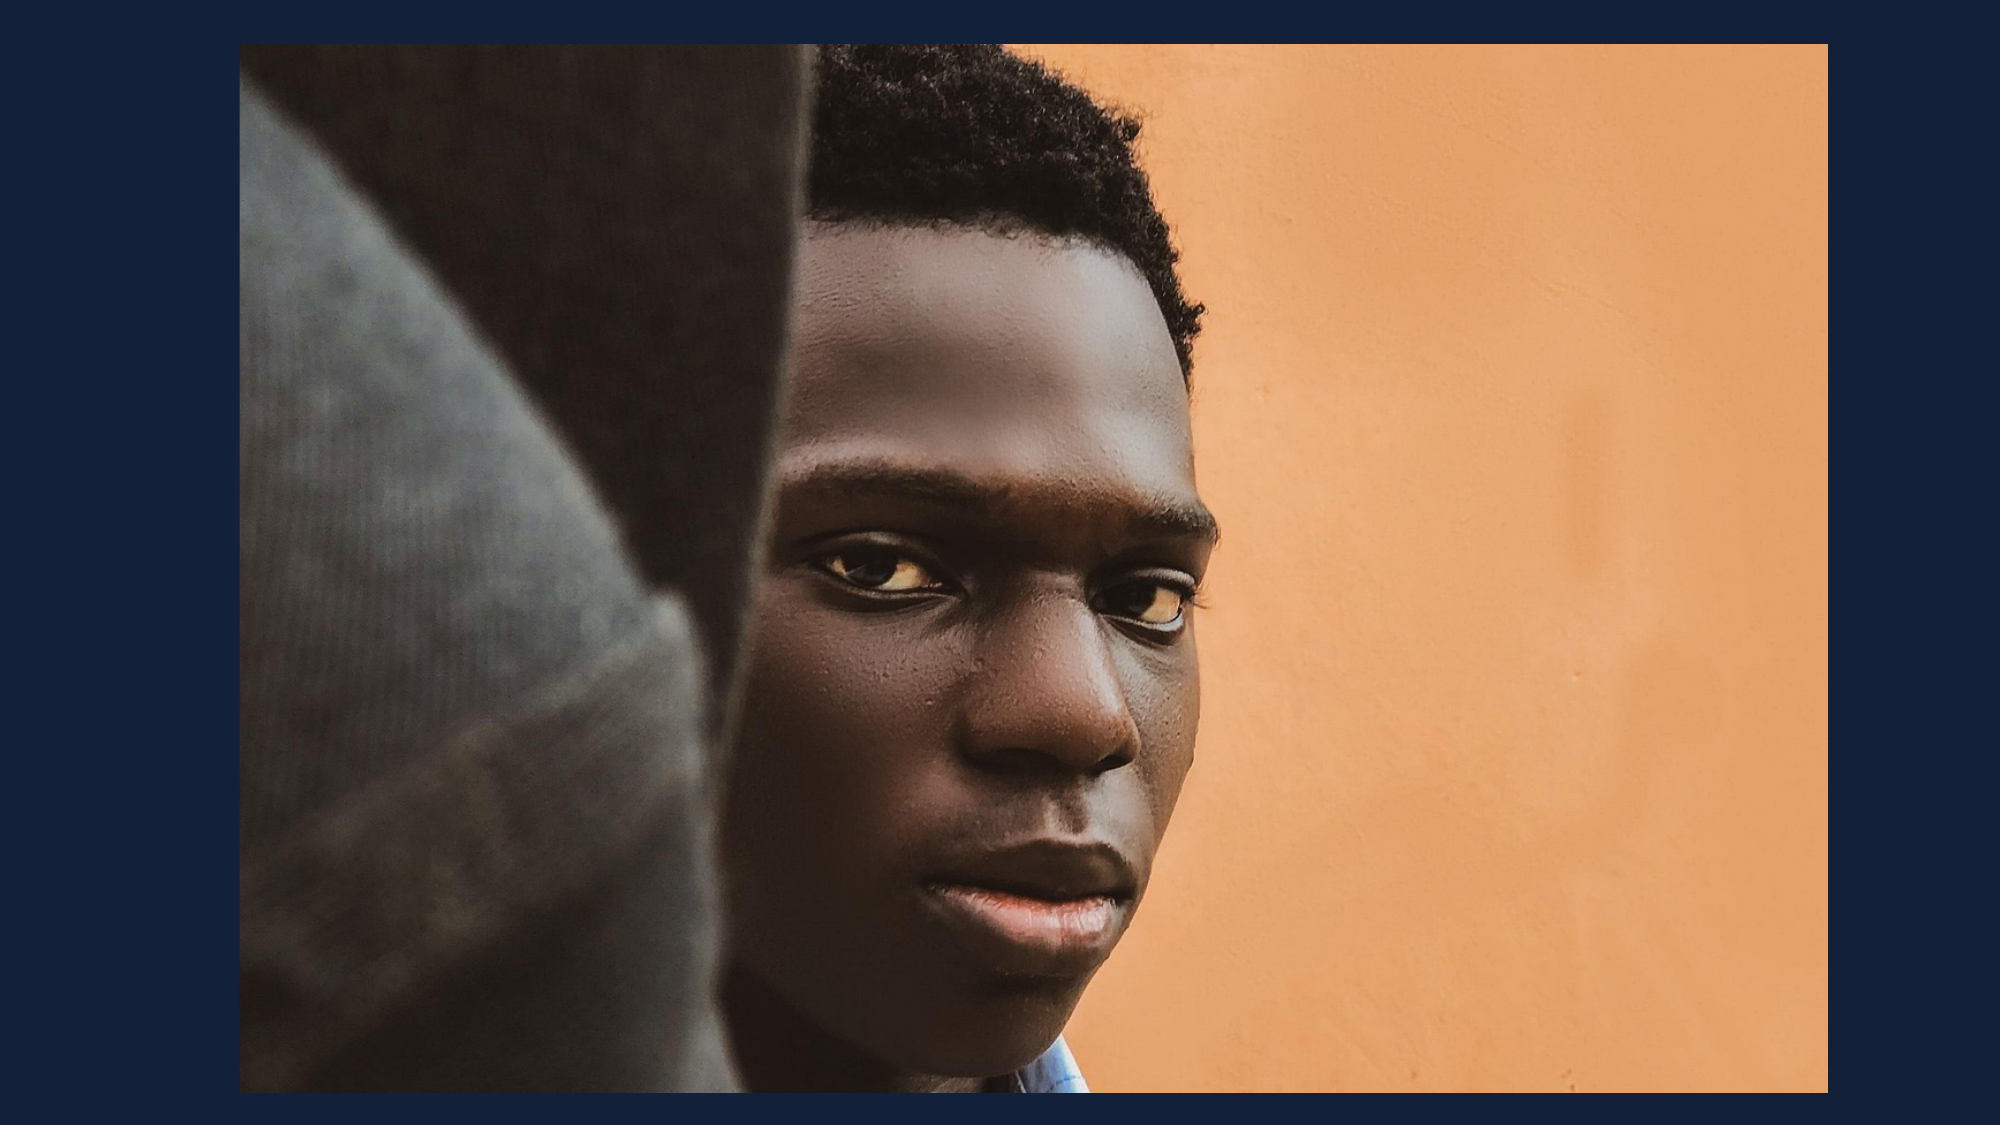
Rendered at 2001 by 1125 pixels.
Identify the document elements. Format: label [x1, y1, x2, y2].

picture [239, 44, 1828, 1093]
